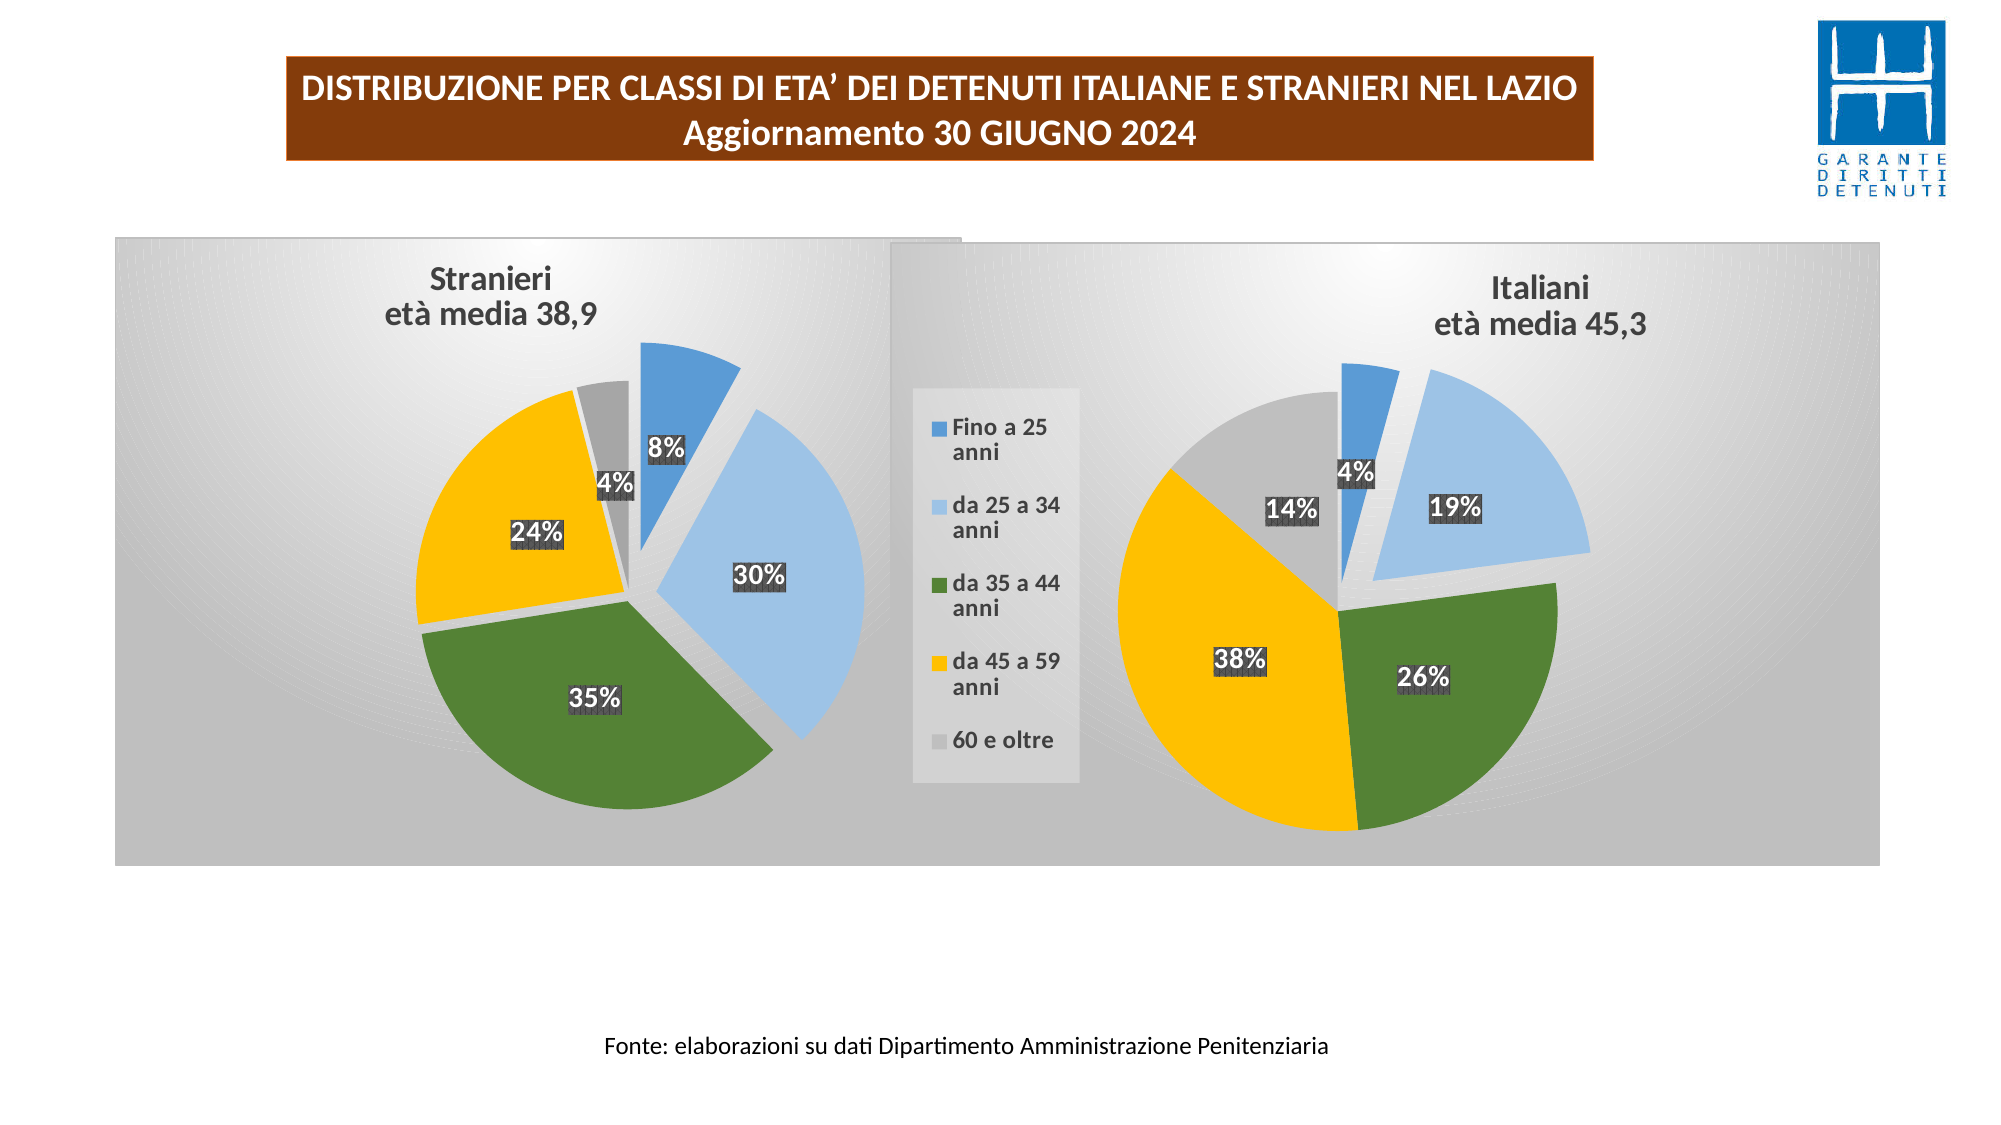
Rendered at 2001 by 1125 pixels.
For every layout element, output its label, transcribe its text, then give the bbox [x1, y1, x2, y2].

picture [1810, 16, 1951, 202]
text_box DISTRIBUZIONE PER CLASSI DI ETA’ DEI DETENUTI ITALIANE E STRANIERI NEL LAZIO Aggiornamento 30 GIUGNO 2024 [286, 56, 1594, 161]
chart [114, 237, 1881, 866]
text_box Fonte: elaborazioni su dati Dipartimento Amministrazione Penitenziaria [589, 1022, 1346, 1067]
